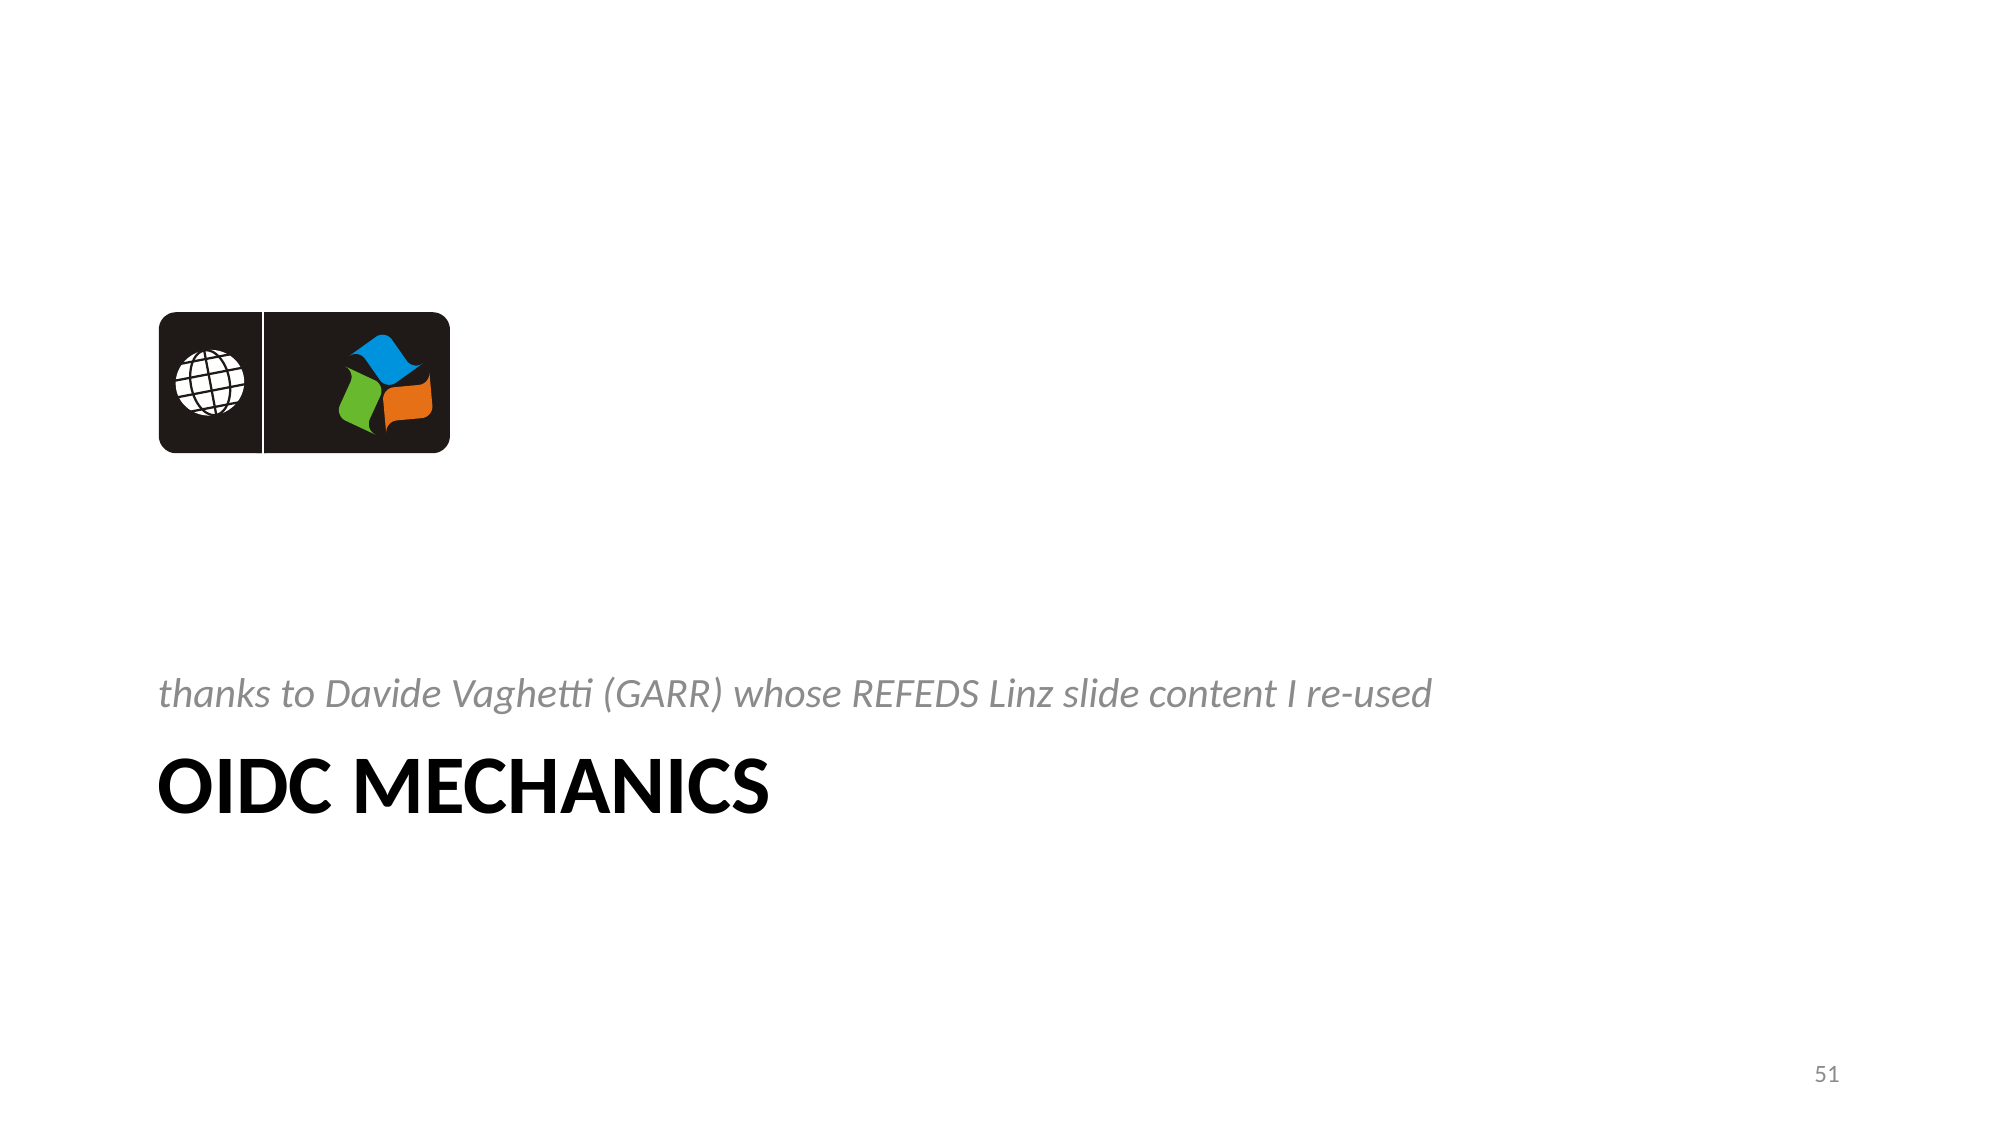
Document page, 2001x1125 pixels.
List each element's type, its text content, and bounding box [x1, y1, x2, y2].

list thanks to Davide Vaghetti (GARR) whose REFEDS Linz slide content I re-used [157, 476, 1858, 723]
title OIDC mechanics [157, 723, 1858, 947]
slide_number 51 [1695, 1042, 1855, 1103]
